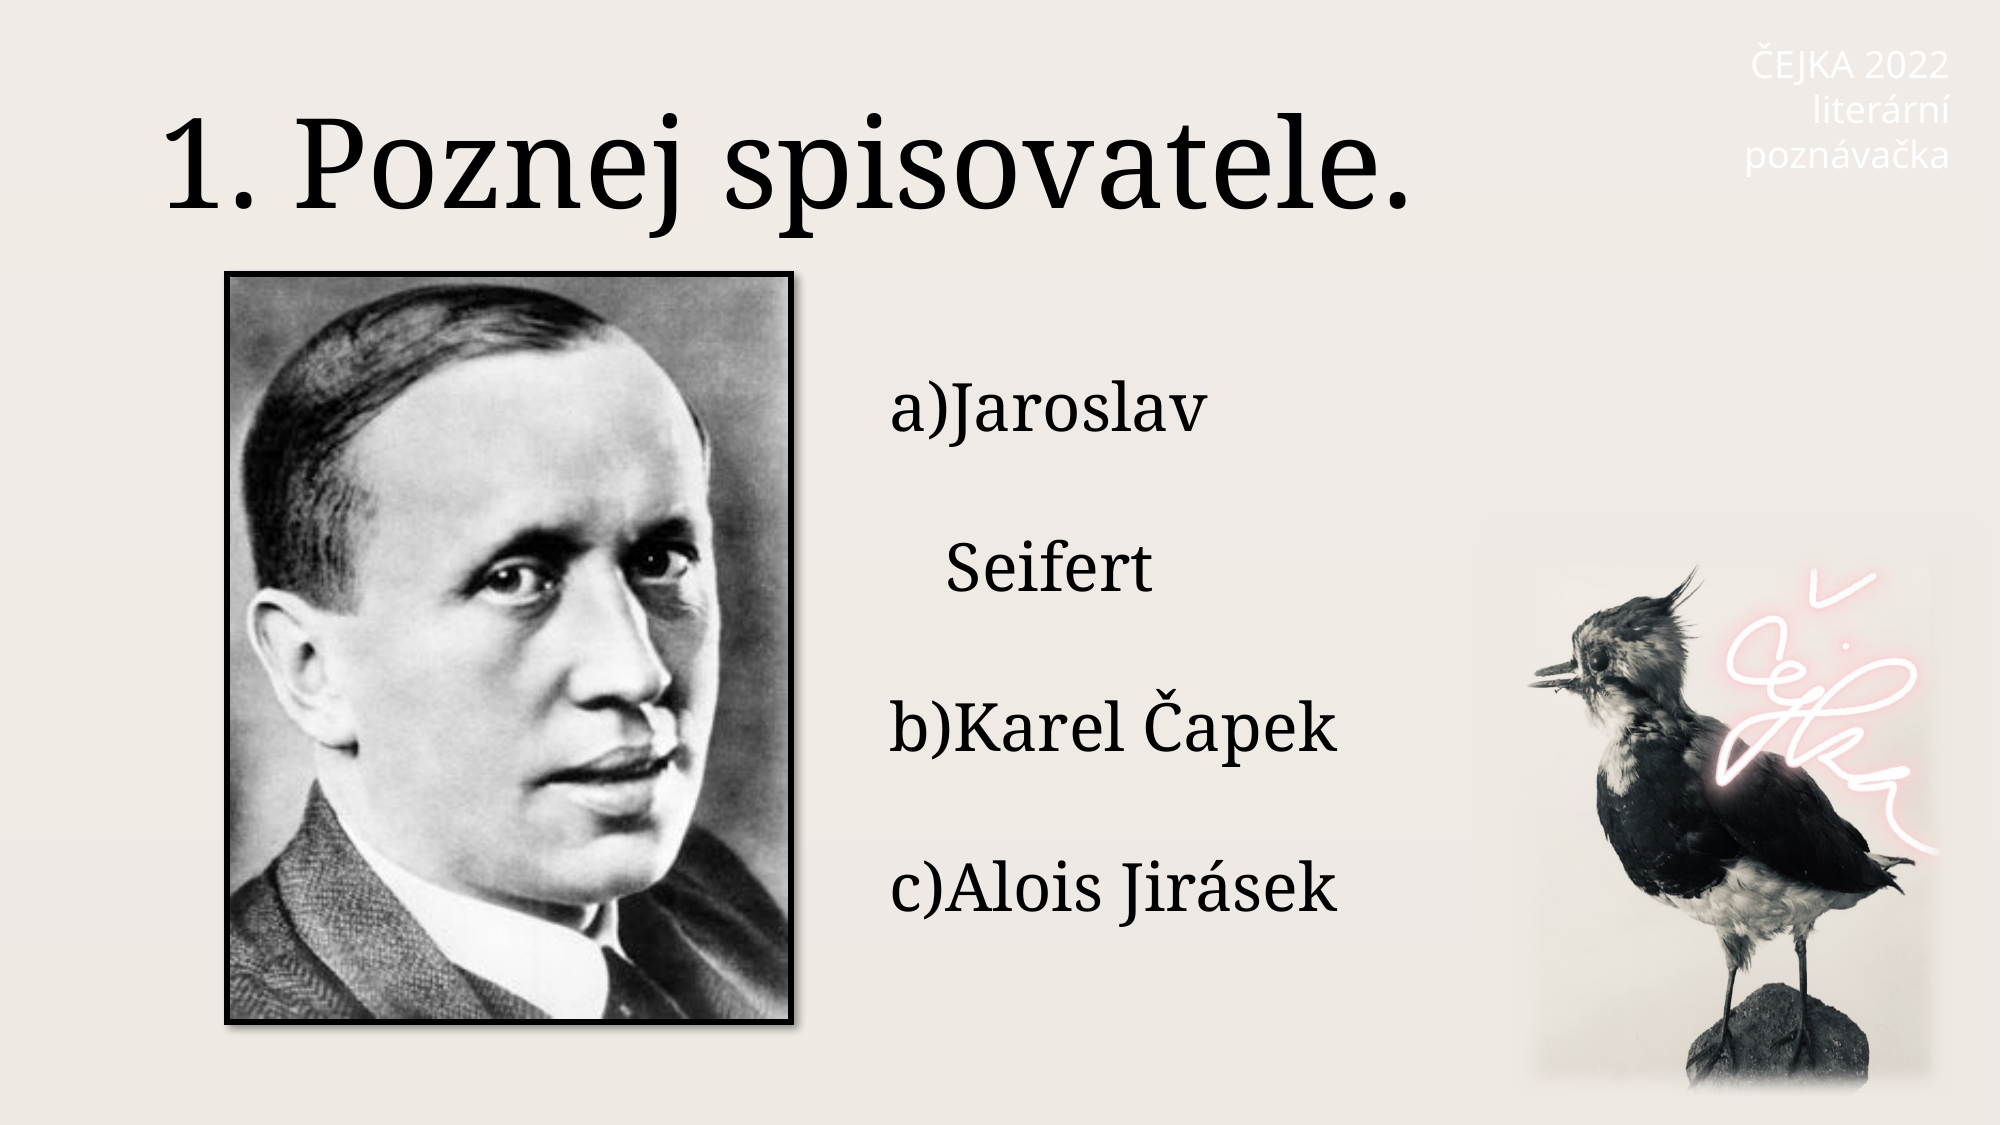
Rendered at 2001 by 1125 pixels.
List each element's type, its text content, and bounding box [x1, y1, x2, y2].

text_box ČEJKA 2022 literární poznávačka [1606, 34, 1966, 229]
picture [1513, 547, 1953, 1098]
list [230, 277, 788, 1019]
title 1. Poznej spisovatele. [143, 59, 1721, 278]
text_box Jaroslav Seifert Karel Čapek Alois Jirásek [874, 277, 1409, 932]
